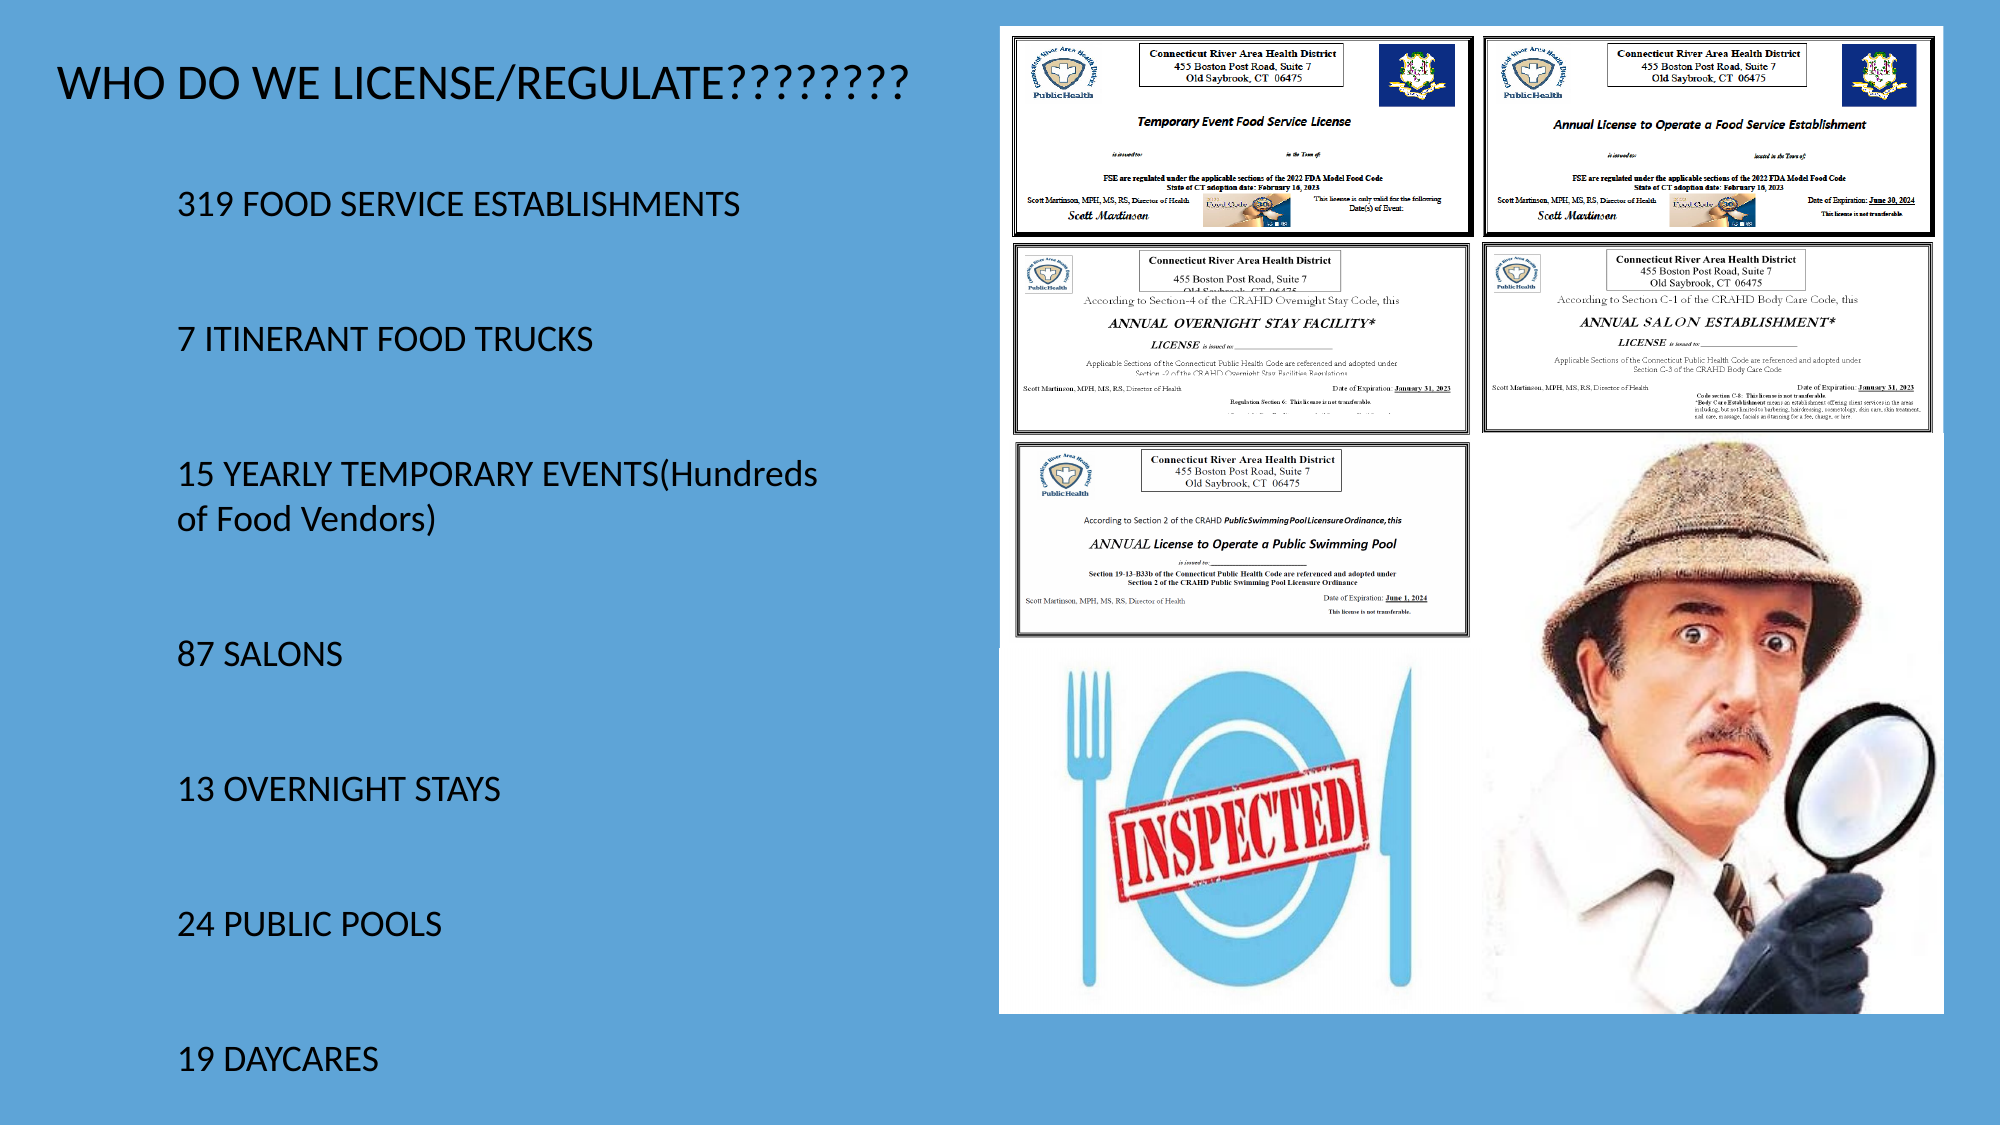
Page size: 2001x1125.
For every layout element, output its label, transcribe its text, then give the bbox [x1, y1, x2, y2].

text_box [999, 26, 1483, 648]
text_box WHO DO WE LICENSE/REGULATE???????? [0, 42, 999, 118]
picture [1013, 243, 1471, 435]
picture [999, 242, 1944, 1015]
picture [1009, 439, 1471, 643]
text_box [1483, 26, 1944, 433]
text_box 319 FOOD SERVICE ESTABLISHMENTS 7 ITINERANT FOOD TRUCKS 15 YEARLY TEMPORARY EVENTS(Hundreds of Food Vendors) 87 SALONS 13 OVERNIGHT STAYS 24 PUBLIC POOLS 19 DAYCARES [162, 171, 864, 1087]
